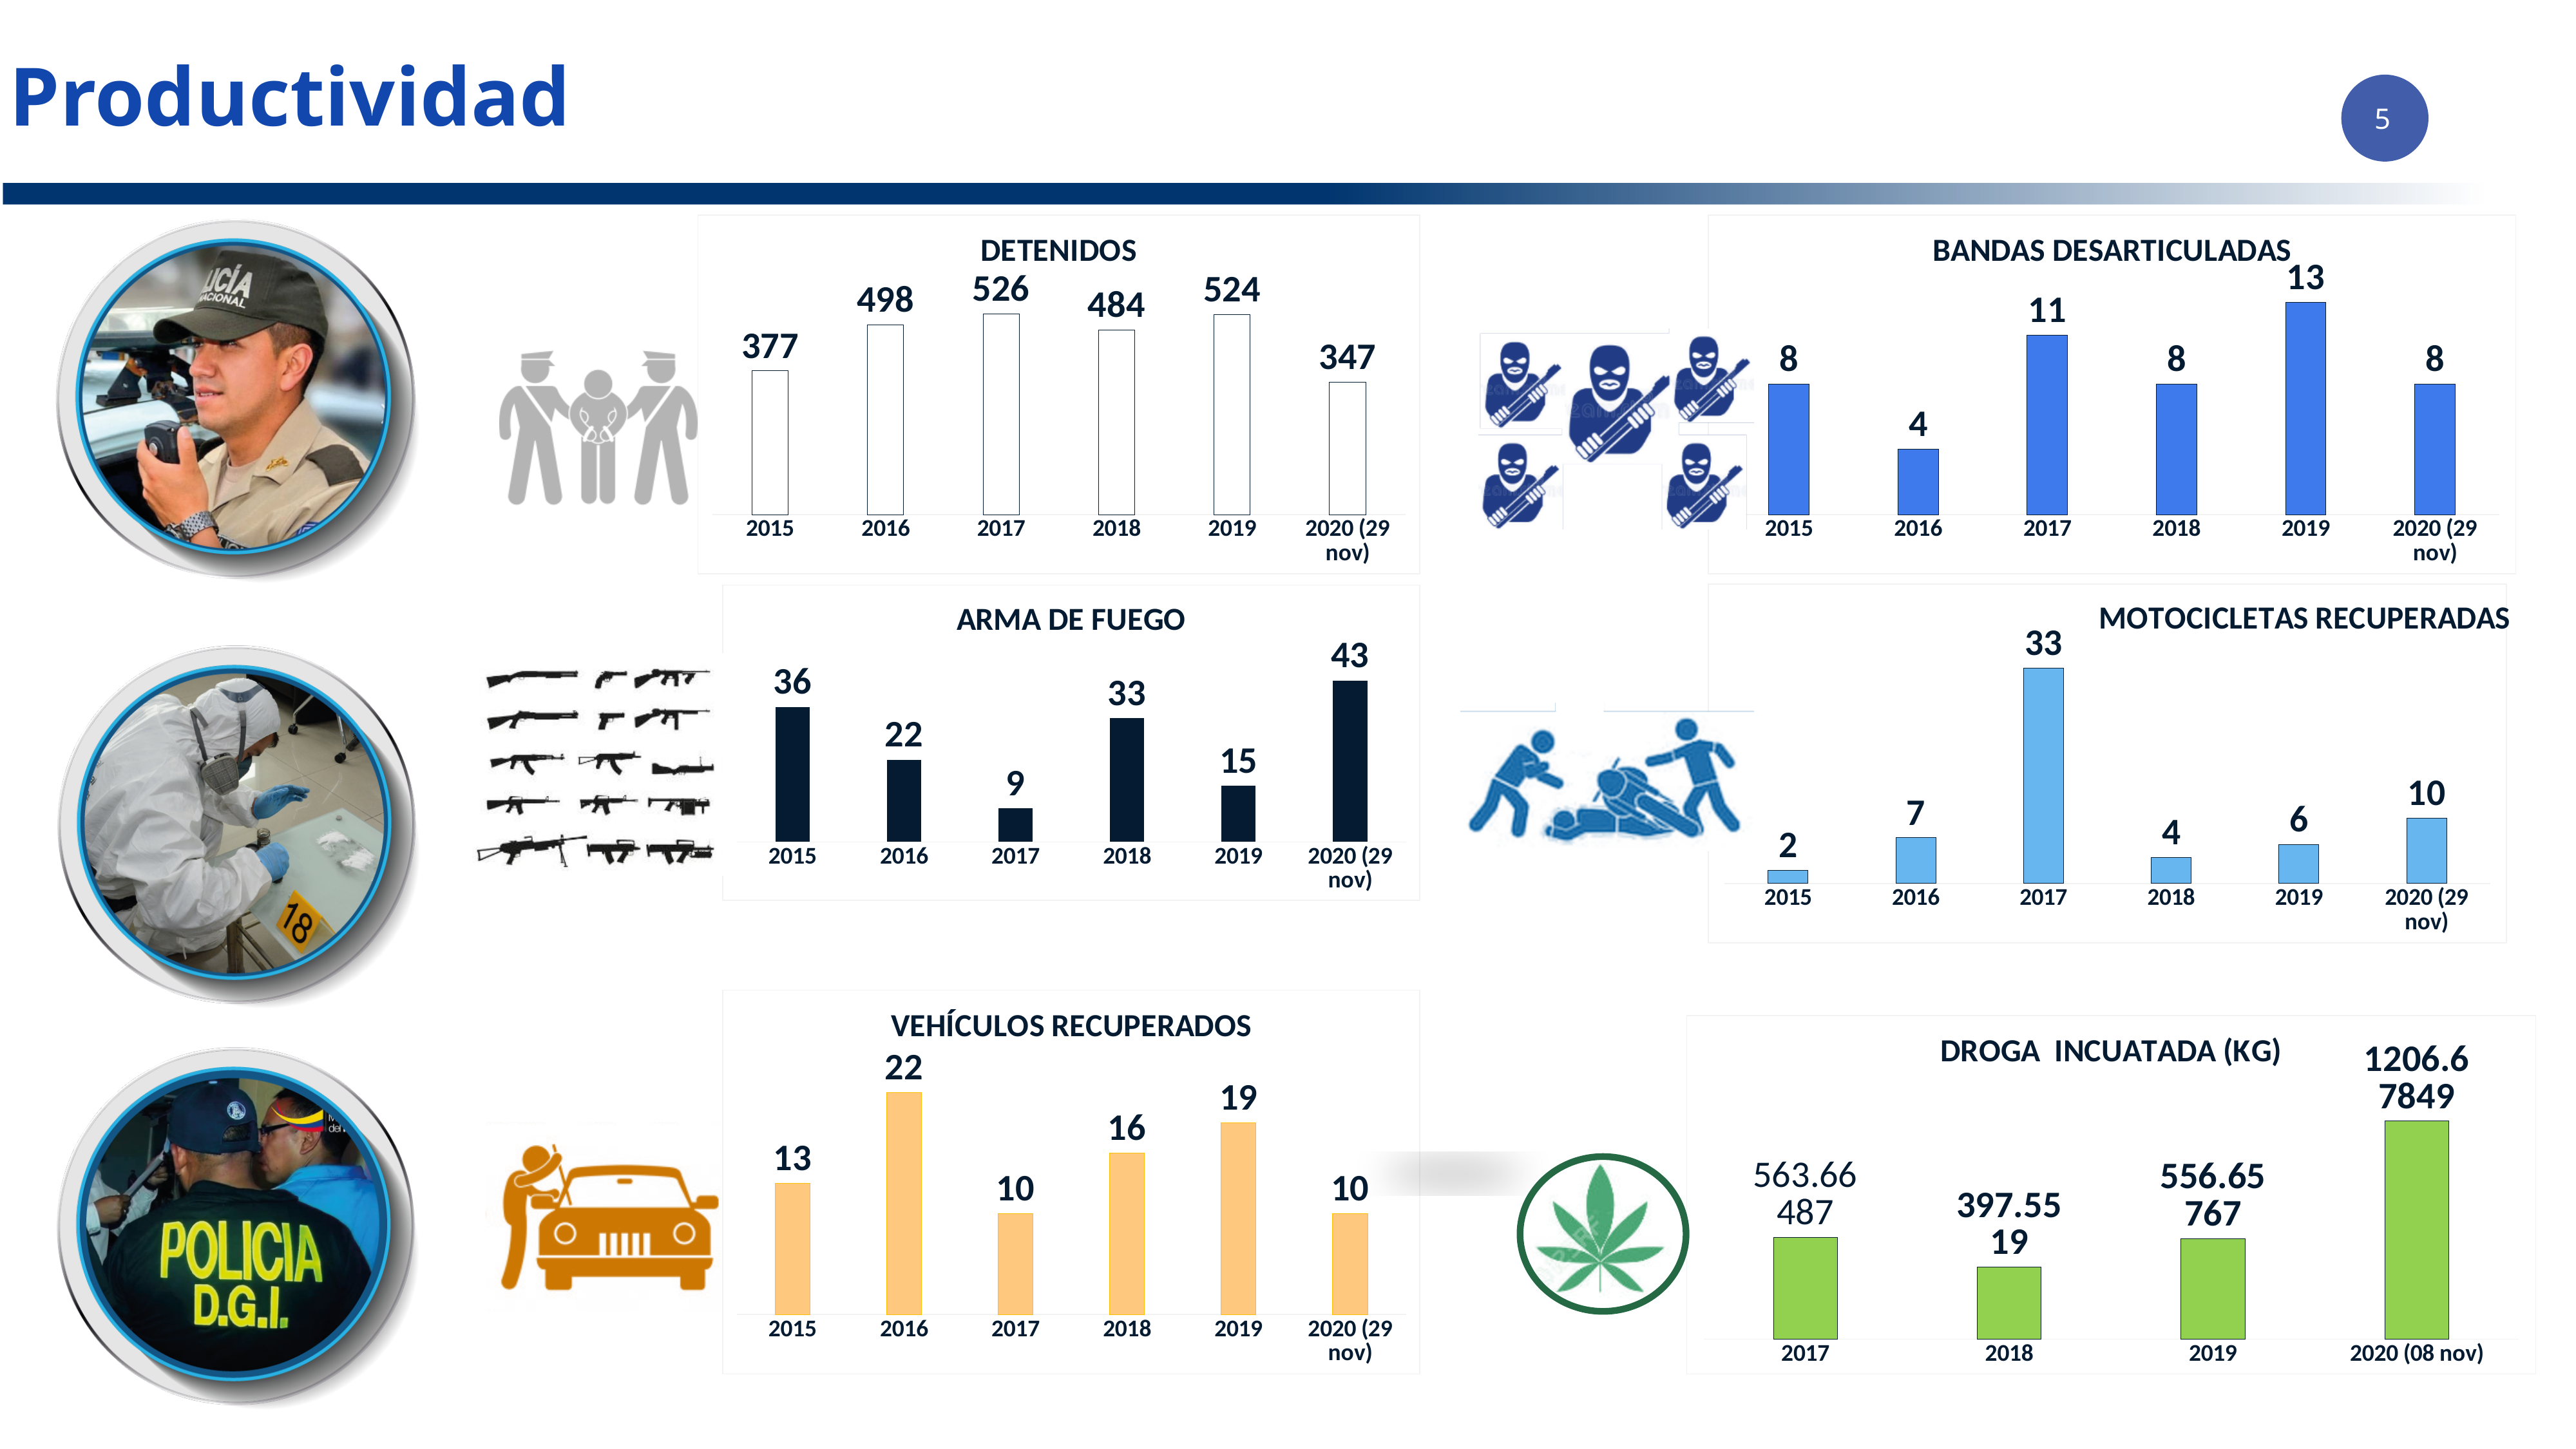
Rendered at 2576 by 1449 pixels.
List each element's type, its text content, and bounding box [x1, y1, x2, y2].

chart [722, 989, 1420, 1375]
picture [472, 653, 725, 876]
picture [486, 1122, 723, 1312]
chart [1686, 1014, 2537, 1375]
chart [1708, 214, 2517, 574]
chart [1708, 583, 2517, 943]
chart [697, 214, 1420, 574]
picture [1520, 1156, 1686, 1312]
chart [722, 584, 1420, 901]
text_box Productividad [0, 40, 2305, 147]
picture [1478, 328, 1754, 529]
picture [499, 328, 698, 527]
picture [1460, 703, 1754, 851]
picture [0, 83, 2576, 1437]
